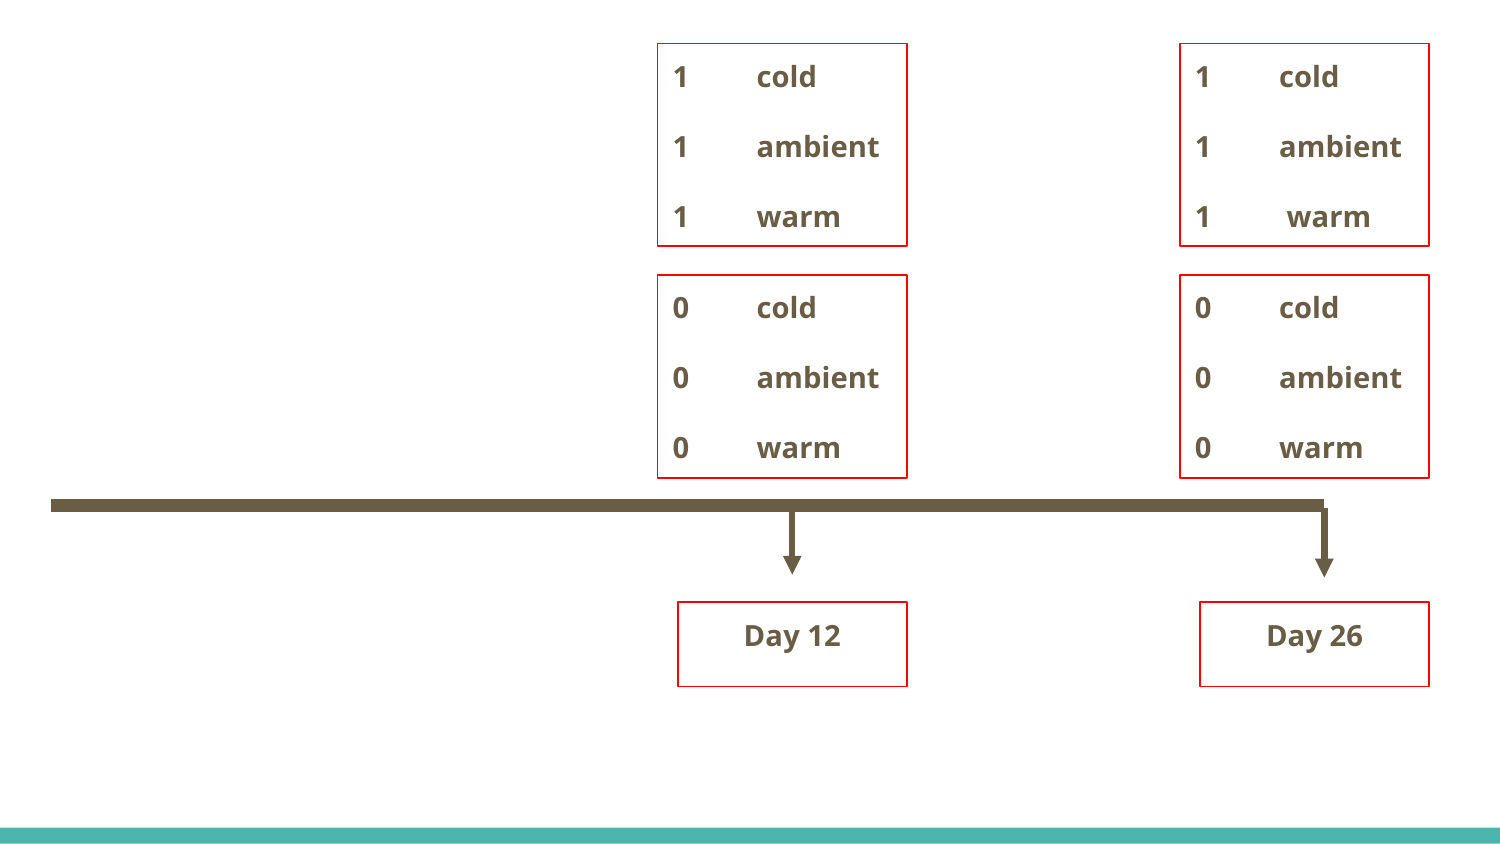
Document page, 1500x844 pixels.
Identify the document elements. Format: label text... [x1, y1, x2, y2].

text_box 0 cold 0 ambient 0 warm [657, 274, 907, 478]
text_box 1 cold 1 ambient 1 warm [657, 43, 907, 247]
text_box Day 26 [1200, 601, 1430, 687]
text_box 1 cold 1 ambient 1 warm [1179, 43, 1430, 247]
text_box Day 12 [677, 601, 907, 687]
text_box 0 cold 0 ambient 0 warm [1179, 274, 1430, 478]
